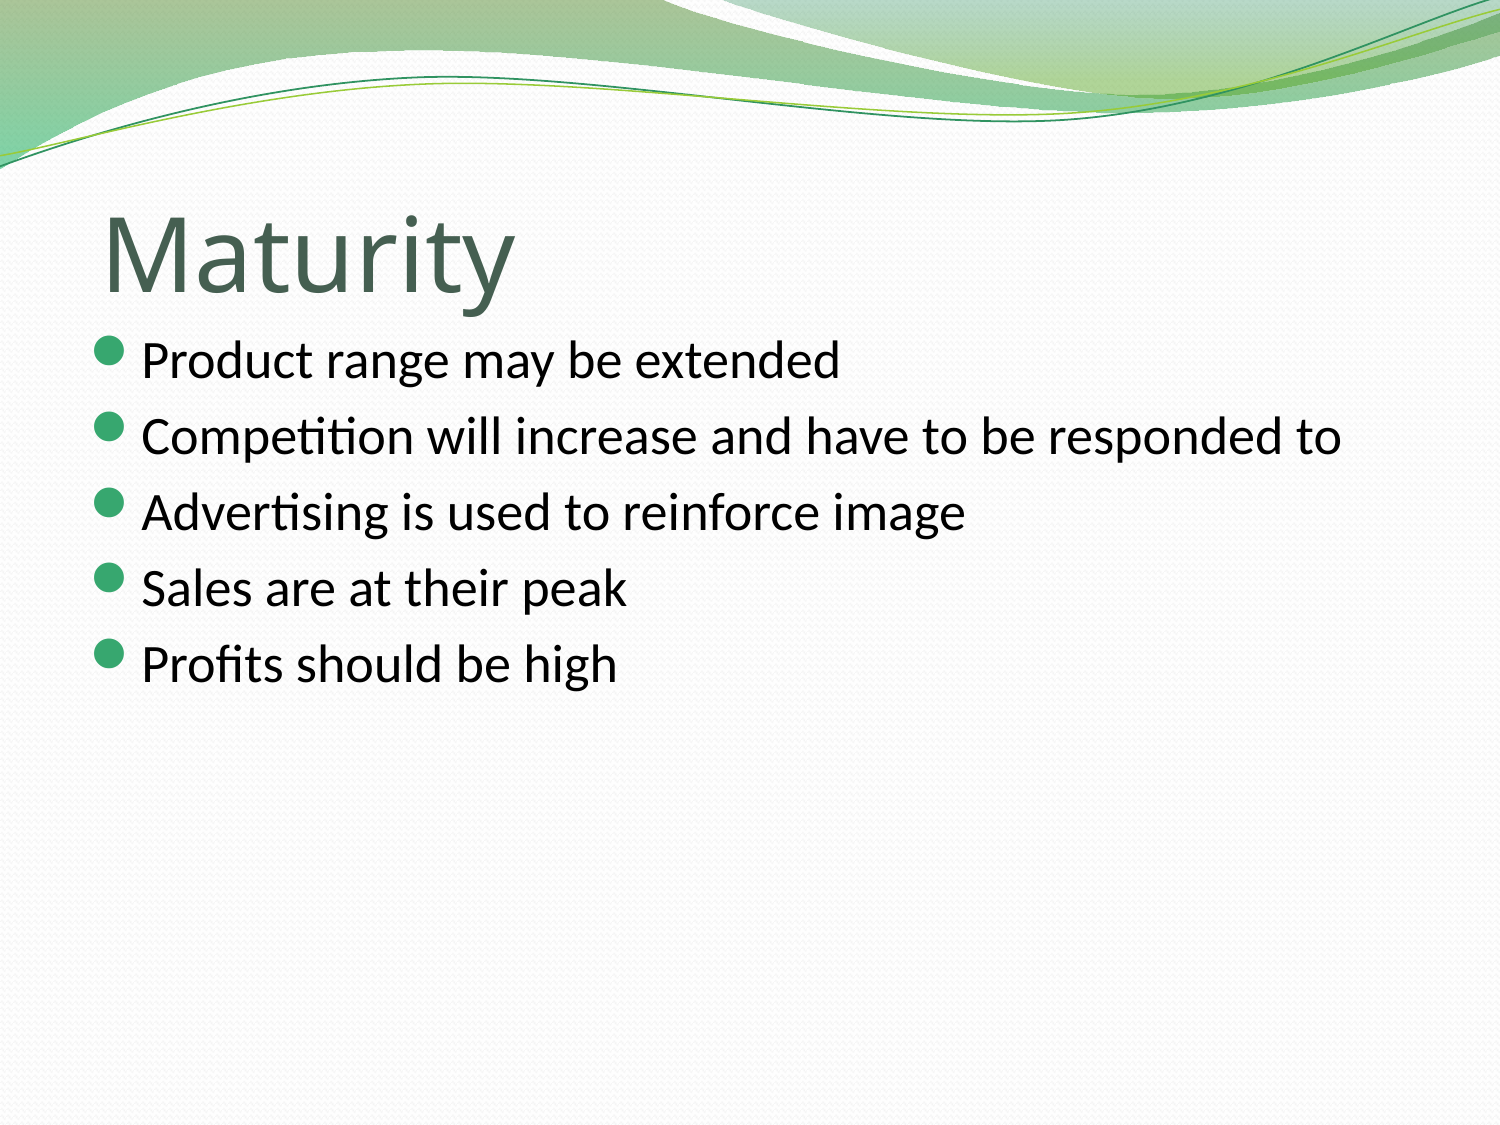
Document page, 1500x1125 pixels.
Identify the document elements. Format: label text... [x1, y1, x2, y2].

list Product range may be extended Competition will increase and have to be responded to Advertising is used to reinforce image Sales are at their peak Profits should be high [75, 317, 1425, 1038]
title Maturity [100, 125, 1451, 313]
